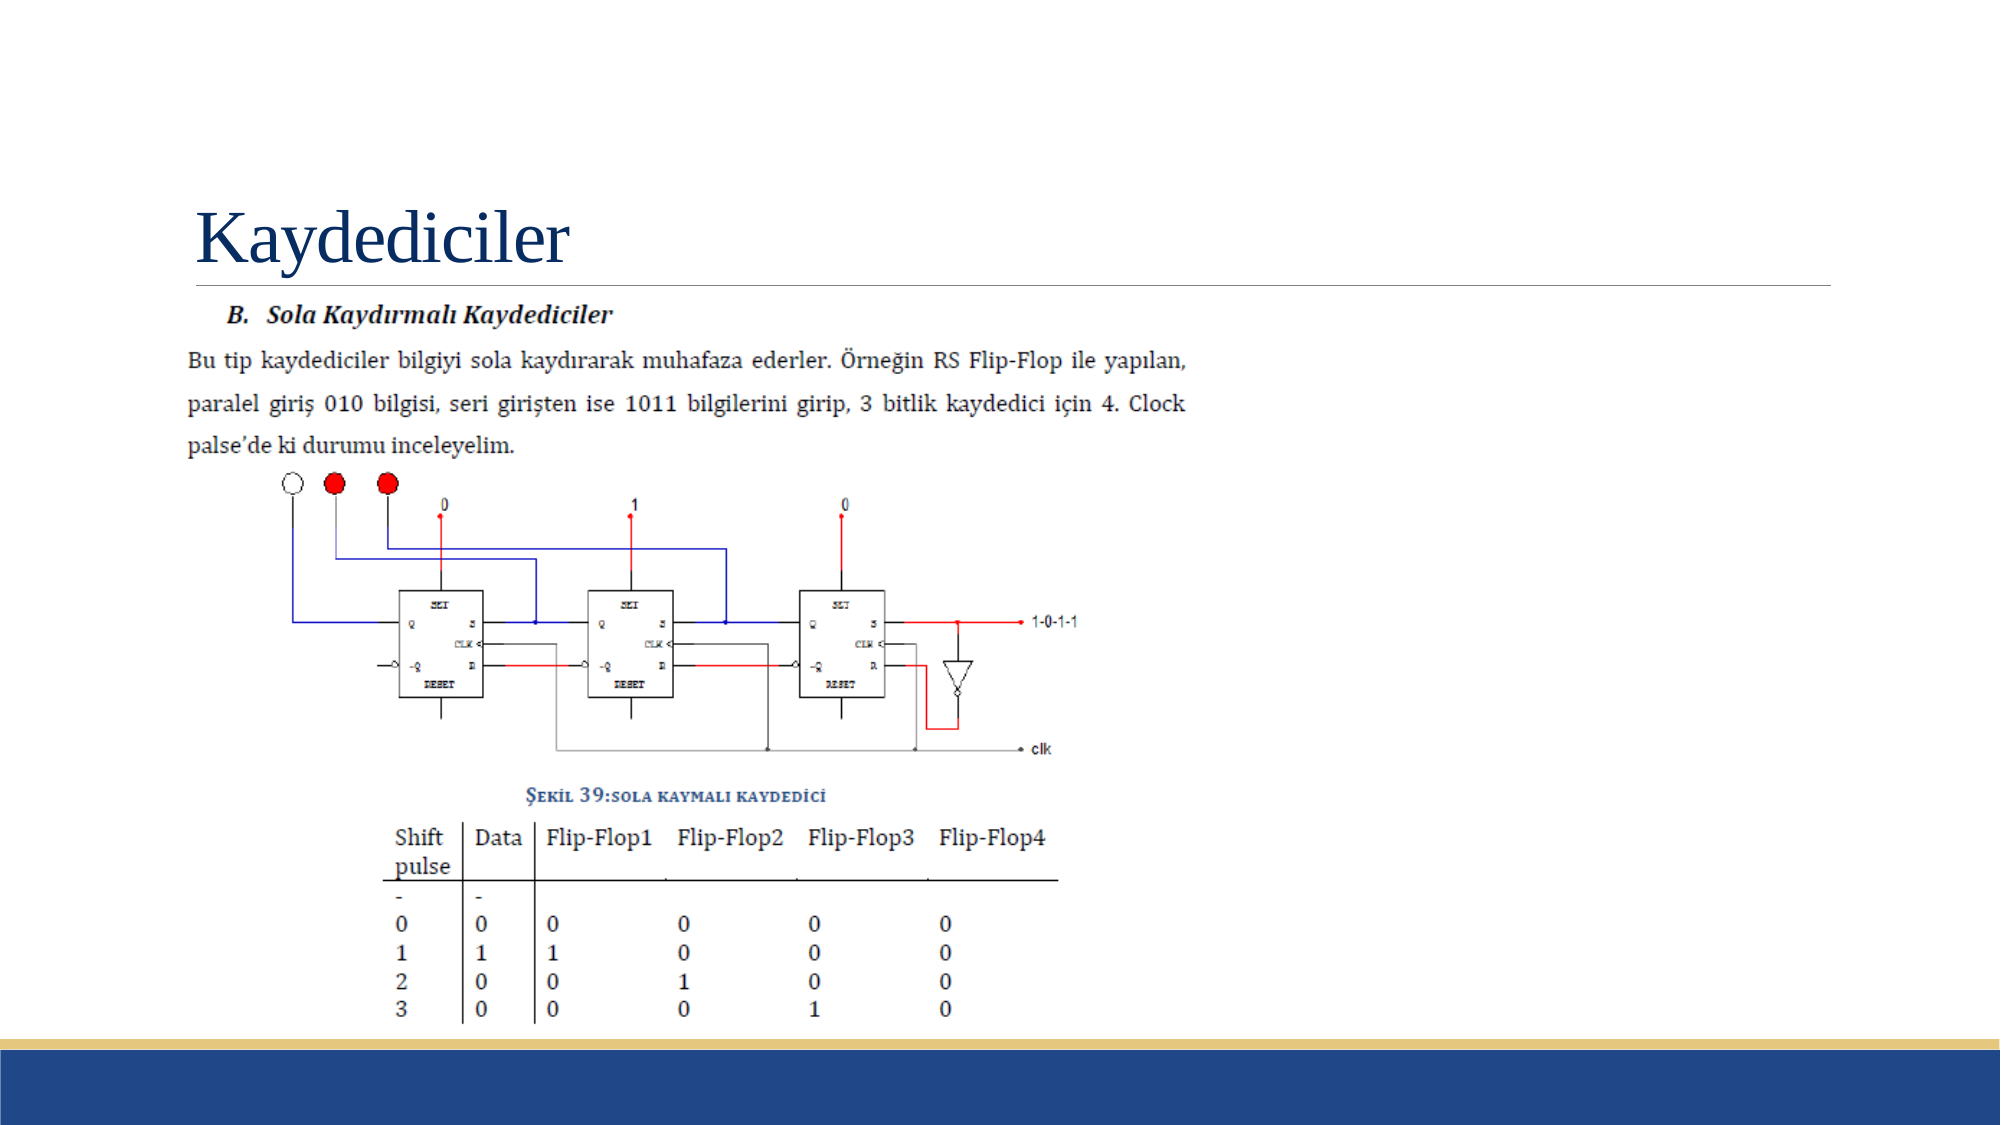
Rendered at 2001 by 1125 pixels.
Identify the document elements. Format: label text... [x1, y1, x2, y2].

title Kaydediciler [180, 47, 1830, 285]
picture [179, 299, 1192, 1028]
